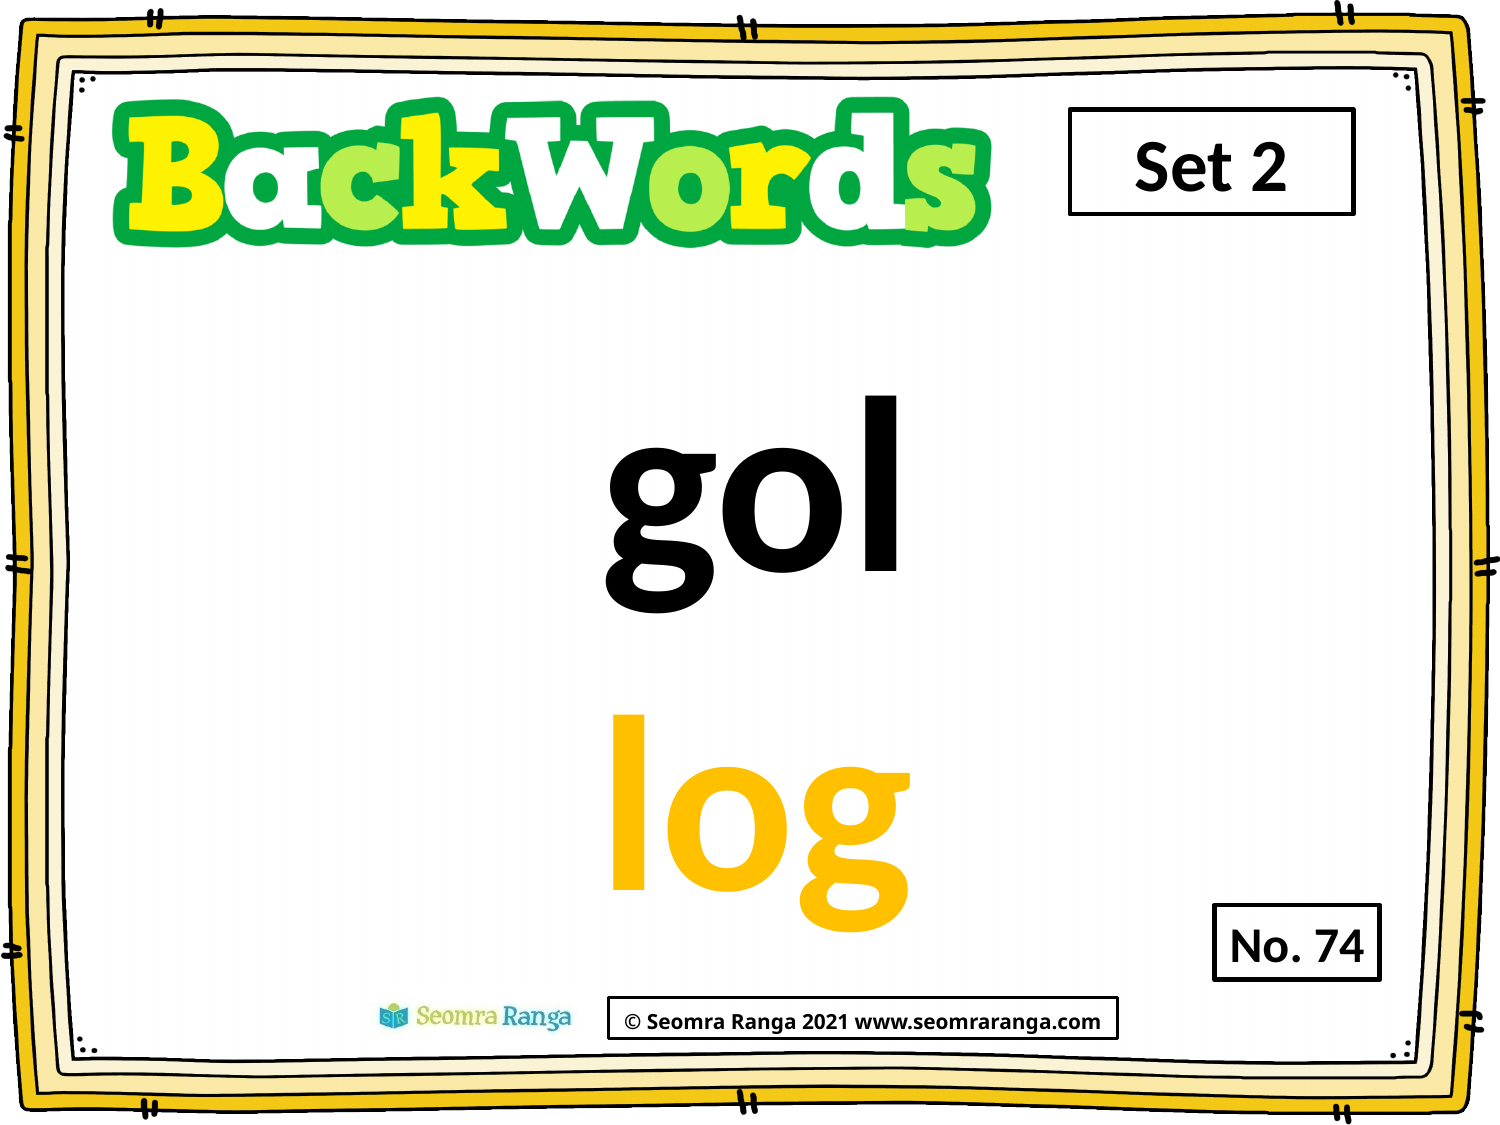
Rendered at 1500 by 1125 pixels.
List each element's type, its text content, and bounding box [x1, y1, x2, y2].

text_box gol [501, 314, 1010, 630]
picture [0, 0, 1500, 1125]
text_box © Seomra Ranga 2021 www.seomraranga.com [608, 997, 1118, 1039]
text_box No. 74 [1214, 905, 1380, 980]
text_box log [501, 632, 1010, 948]
text_box Set 2 [1069, 109, 1354, 215]
